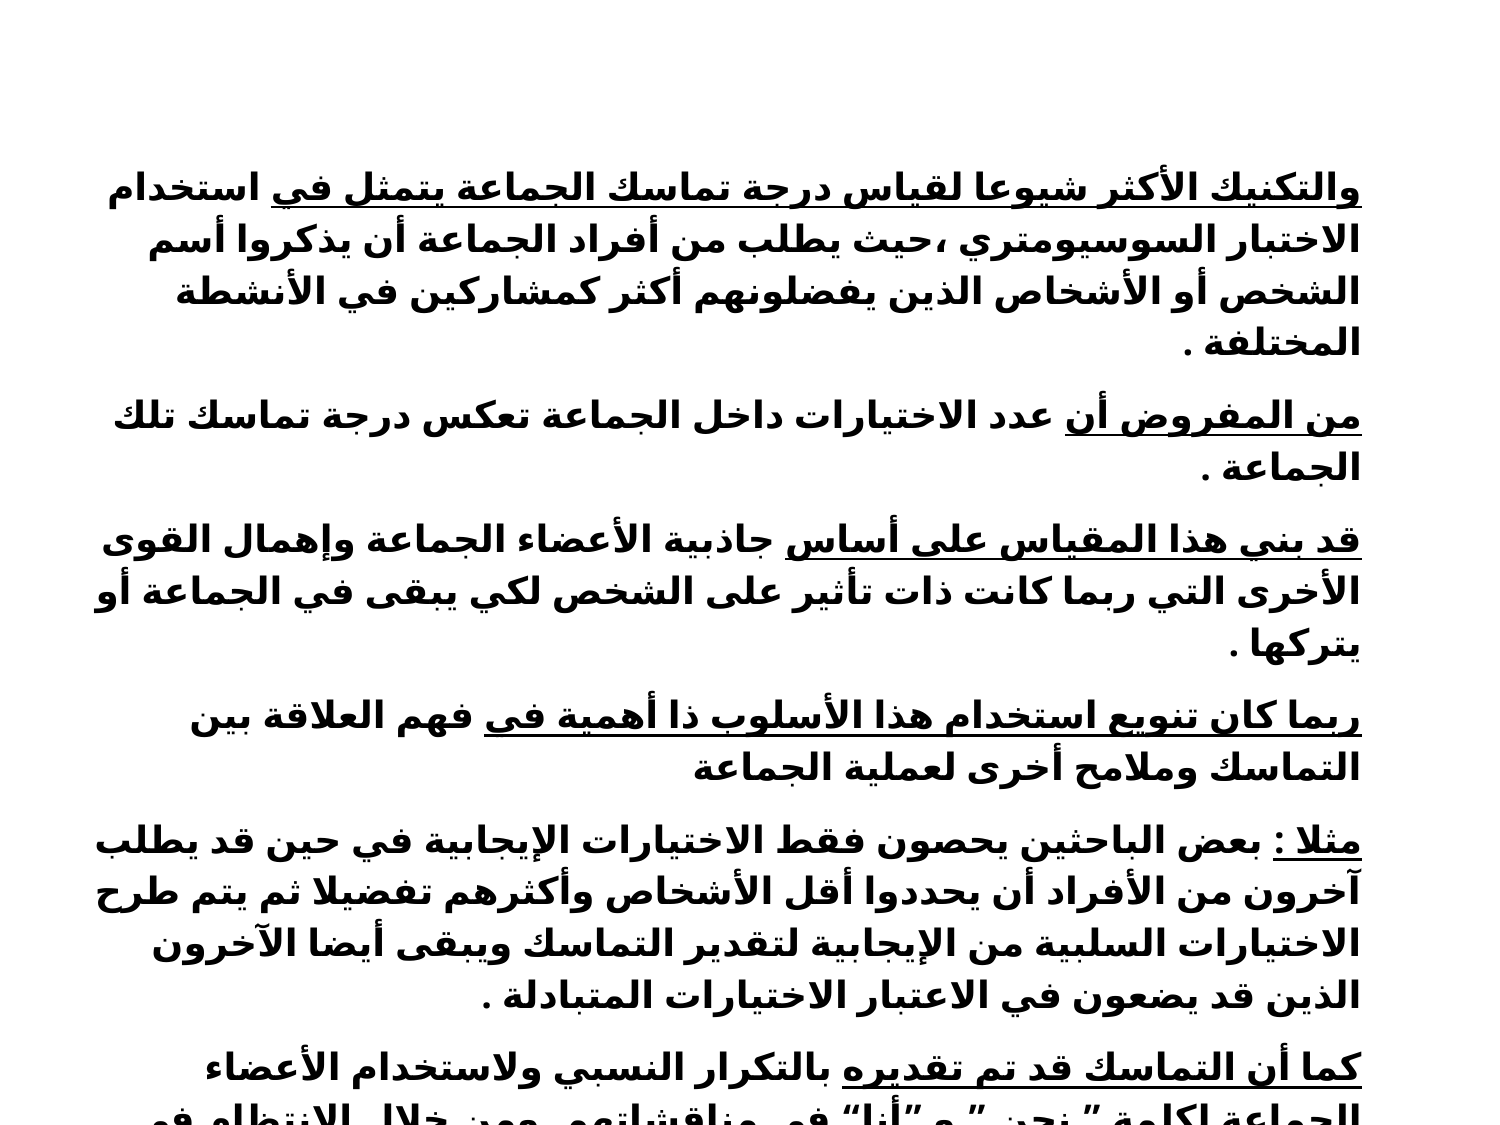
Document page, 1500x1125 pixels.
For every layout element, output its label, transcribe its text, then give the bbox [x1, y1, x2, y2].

text_box والتكنيك الأكثر شيوعا لقياس درجة تماسك الجماعة يتمثل في استخدام الاختبار السوسيومتري ،حيث يطلب من أفراد الجماعة أن يذكروا أسم الشخص أو الأشخاص الذين يفضلونهم أكثر كمشاركين في الأنشطة المختلفة . من المفروض أن عدد الاختيارات داخل الجماعة تعكس درجة تماسك تلك الجماعة . قد بني هذا المقياس على أساس جاذبية الأعضاء الجماعة وإهمال القوى الأخرى التي ربما كانت ذات تأثير على الشخص لكي يبقى في الجماعة أو يتركها . ربما كان تنويع استخدام هذا الأسلوب ذا أهمية في فهم العلاقة بين التماسك وملامح أخرى لعملية الجماعة مثلا : بعض الباحثين يحصون فقط الاختيارات الإيجابية في حين قد يطلب آخرون من الأفراد أن يحددوا أقل الأشخاص وأكثرهم تفضيلا ثم يتم طرح الاختيارات السلبية من الإيجابية لتقدير التماسك ويبقى أيضا الآخرون الذين قد يضعون في الاعتبار الاختيارات المتبادلة . كما أن التماسك قد تم تقديره بالتكرار النسبي ولاستخدام الأعضاء الجماعة لكلمة ” نحن ” و ”أنا“ في مناقشاتهم ,ومن خلال الانتظام في حضور اجتماعات الجماعة وبالتساؤلات المباشرة عن رغبات الأعضاء لكي يظلوا في الجماعة . [74, 149, 1434, 1125]
